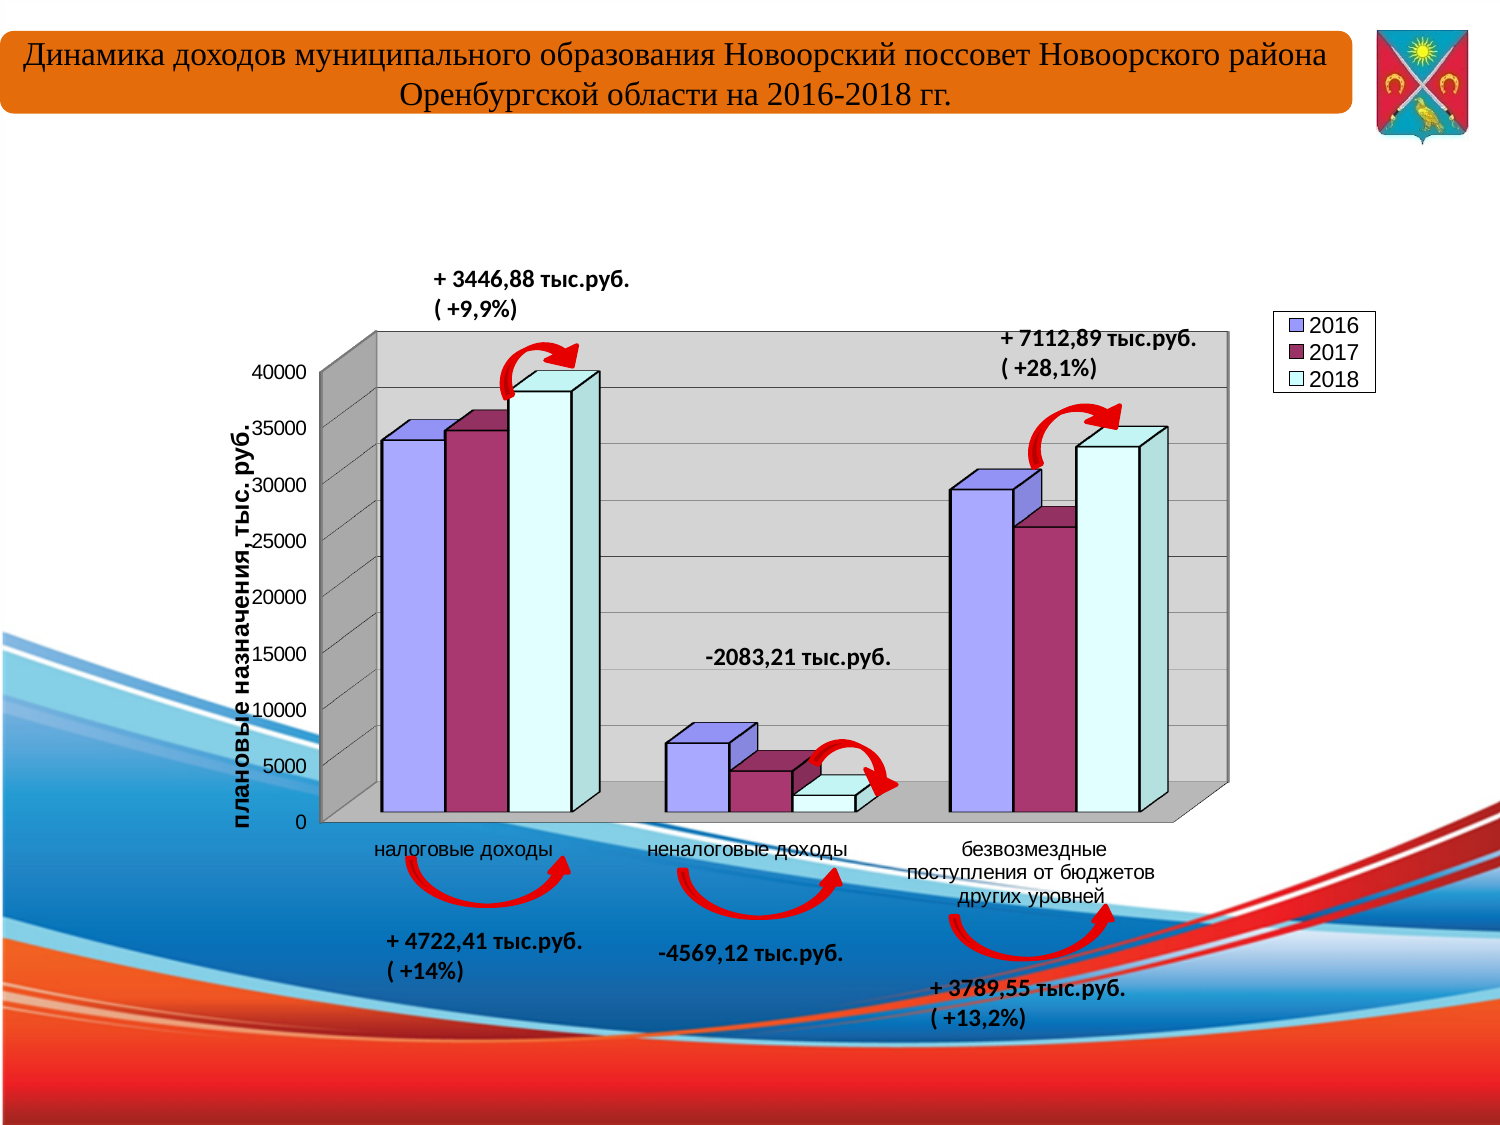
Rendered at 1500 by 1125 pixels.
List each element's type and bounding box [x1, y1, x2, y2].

picture [0, 0, 1500, 1125]
chart [206, 290, 1377, 988]
